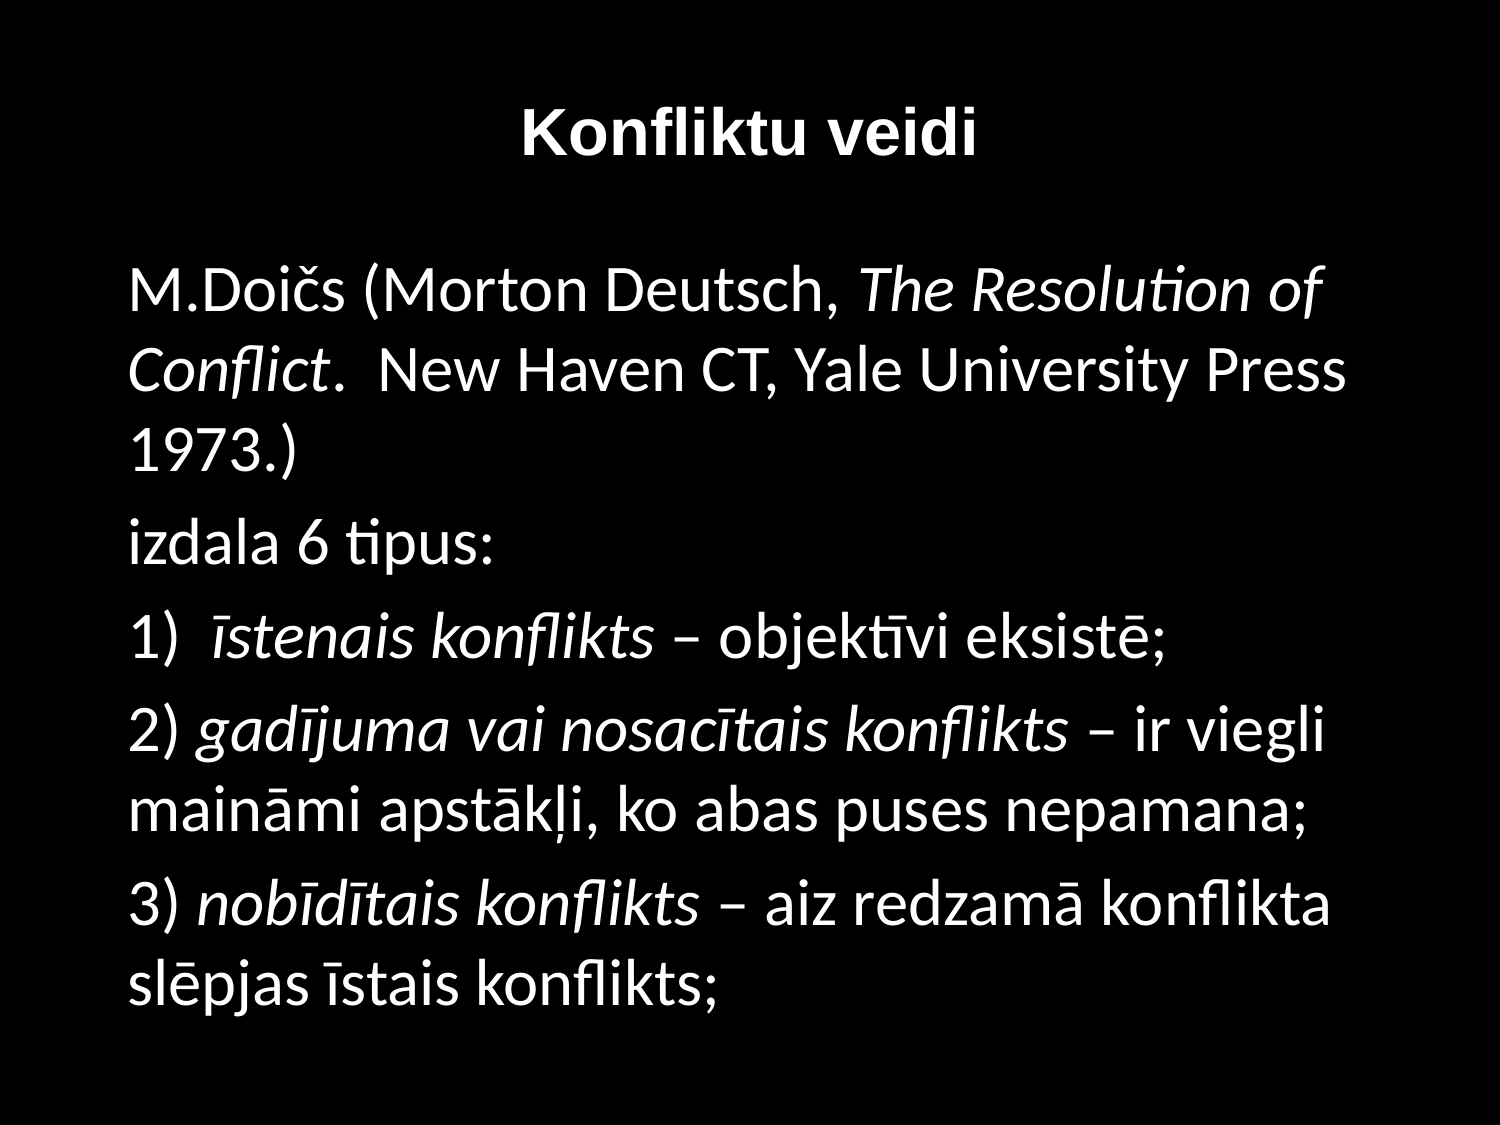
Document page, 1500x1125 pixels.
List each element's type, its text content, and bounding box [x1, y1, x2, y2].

title Konfliktu veidi [112, 57, 1388, 201]
subtitle M.Doičs (Morton Deutsch, The Resolution of Conflict. New Haven CT, Yale University Press 1973.) izdala 6 tipus: 1) īstenais konflikts – objektīvi eksistē; 2) gadījuma vai nosacītais konflikts – ir viegli maināmi apstākļi, ko abas puses nepamana; 3) nobīdītais konflikts – aiz redzamā konflikta slēpjas īstais konflikts; [112, 236, 1388, 1034]
